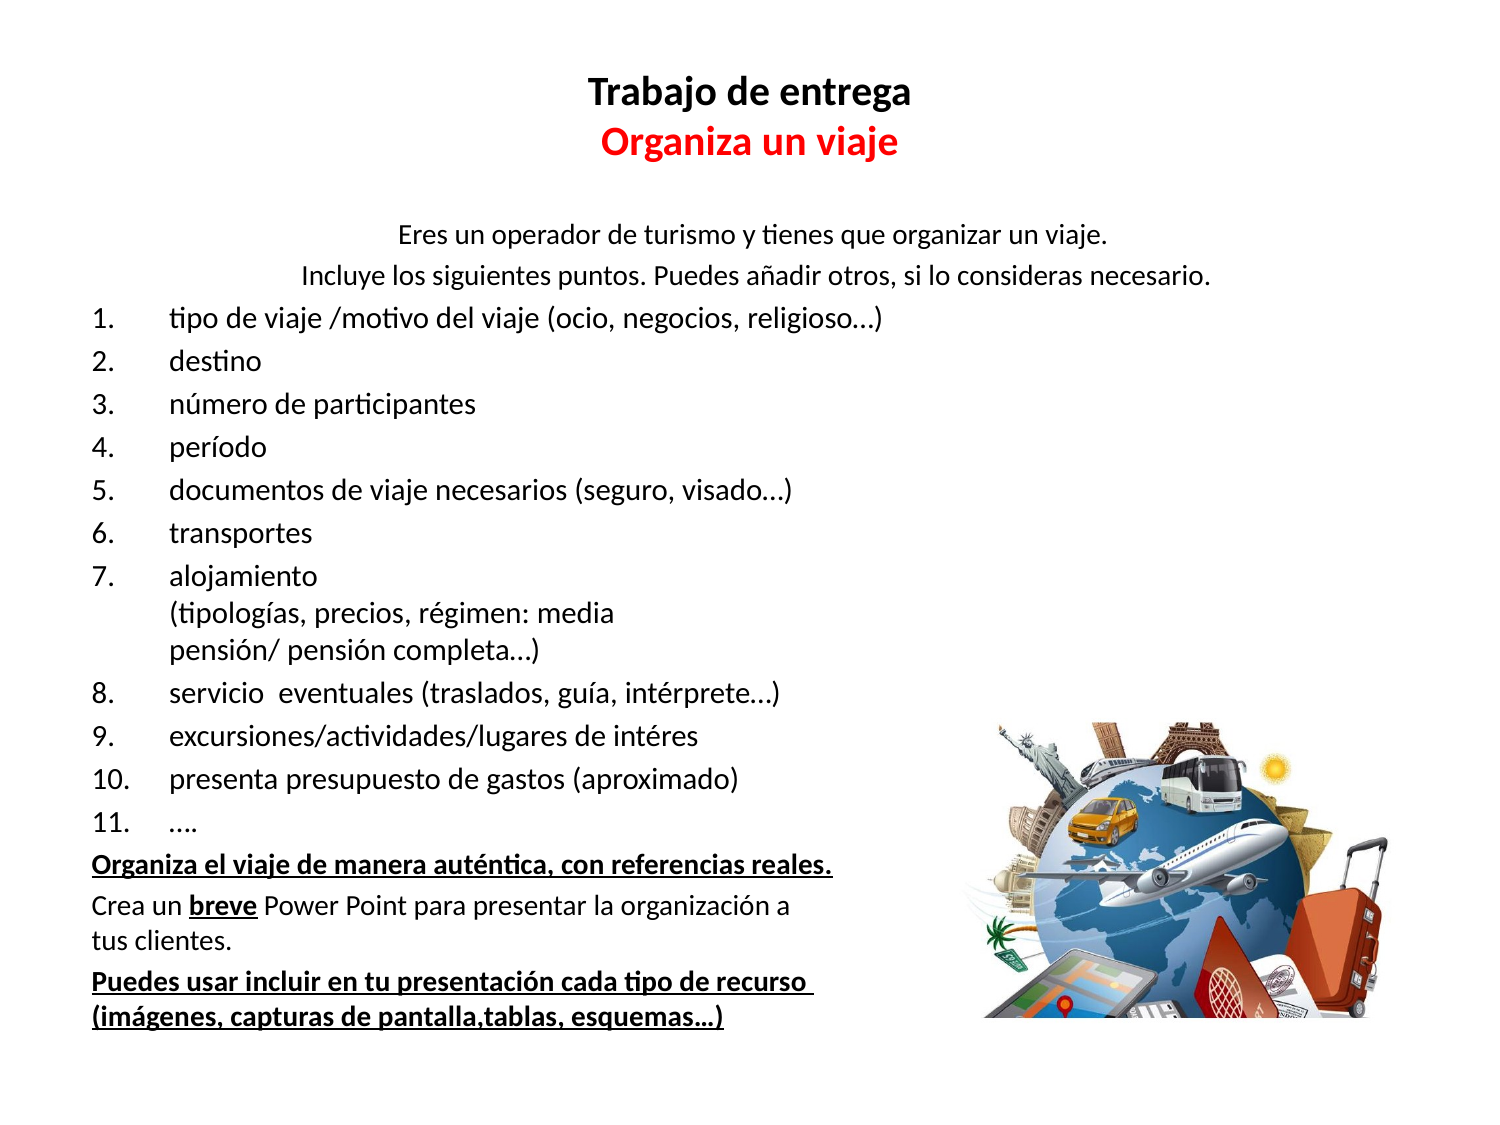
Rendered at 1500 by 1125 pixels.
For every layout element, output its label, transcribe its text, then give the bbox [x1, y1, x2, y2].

picture [938, 686, 1401, 1054]
list Eres un operador de turismo y tienes que organizar un viaje. Incluye los siguientes puntos. Puedes añadir otros, si lo consideras necesario. tipo de viaje /motivo del viaje (ocio, negocios, religioso…) destino número de participantes período documentos de viaje necesarios (seguro, visado…) transportes alojamiento (tipologías, precios, régimen: media pensión/ pensión completa…) servicio eventuales (traslados, guía, intérprete…) excursiones/actividades/lugares de intéres presenta presupuesto de gastos (aproximado) …. Organiza el viaje de manera auténtica, con referencias reales. Crea un breve Power Point para presentar la organización a tus clientes. Puedes usar incluir en tu presentación cada tipo de recurso (imágenes, capturas de pantalla,tablas, esquemas…) [76, 208, 1437, 1047]
title Trabajo de entrega Organiza un viaje [75, 45, 1425, 233]
